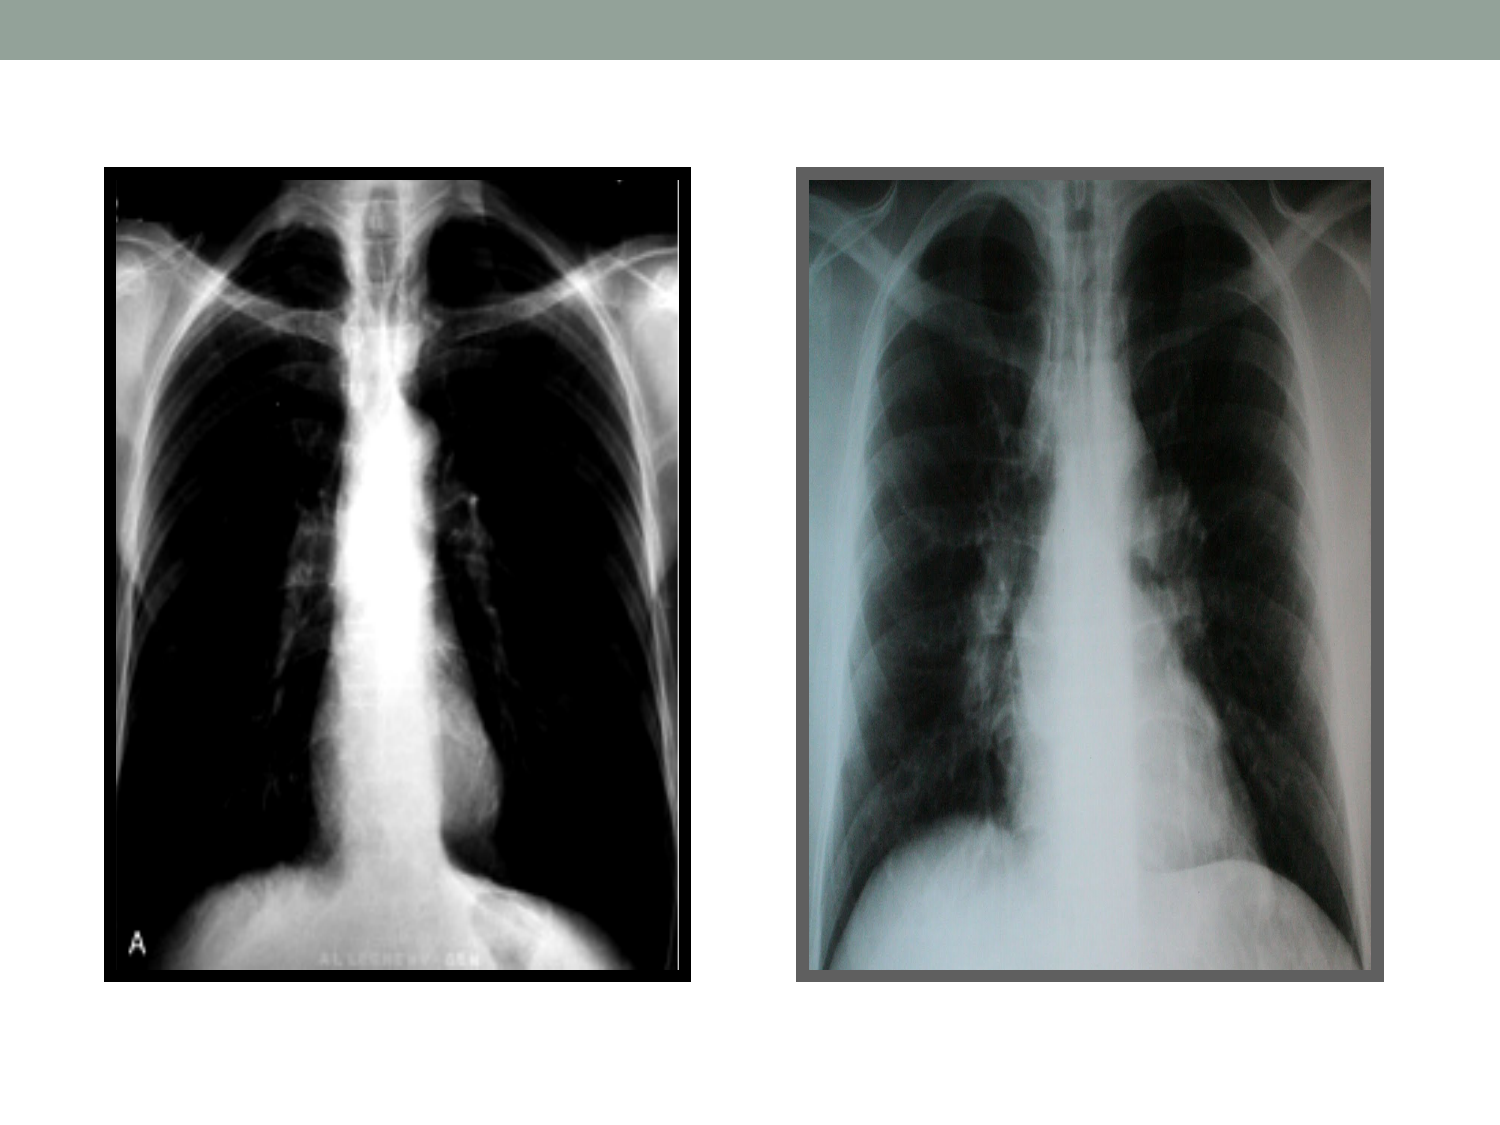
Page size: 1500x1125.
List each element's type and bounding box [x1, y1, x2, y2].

picture [808, 179, 1372, 970]
picture [115, 179, 679, 970]
